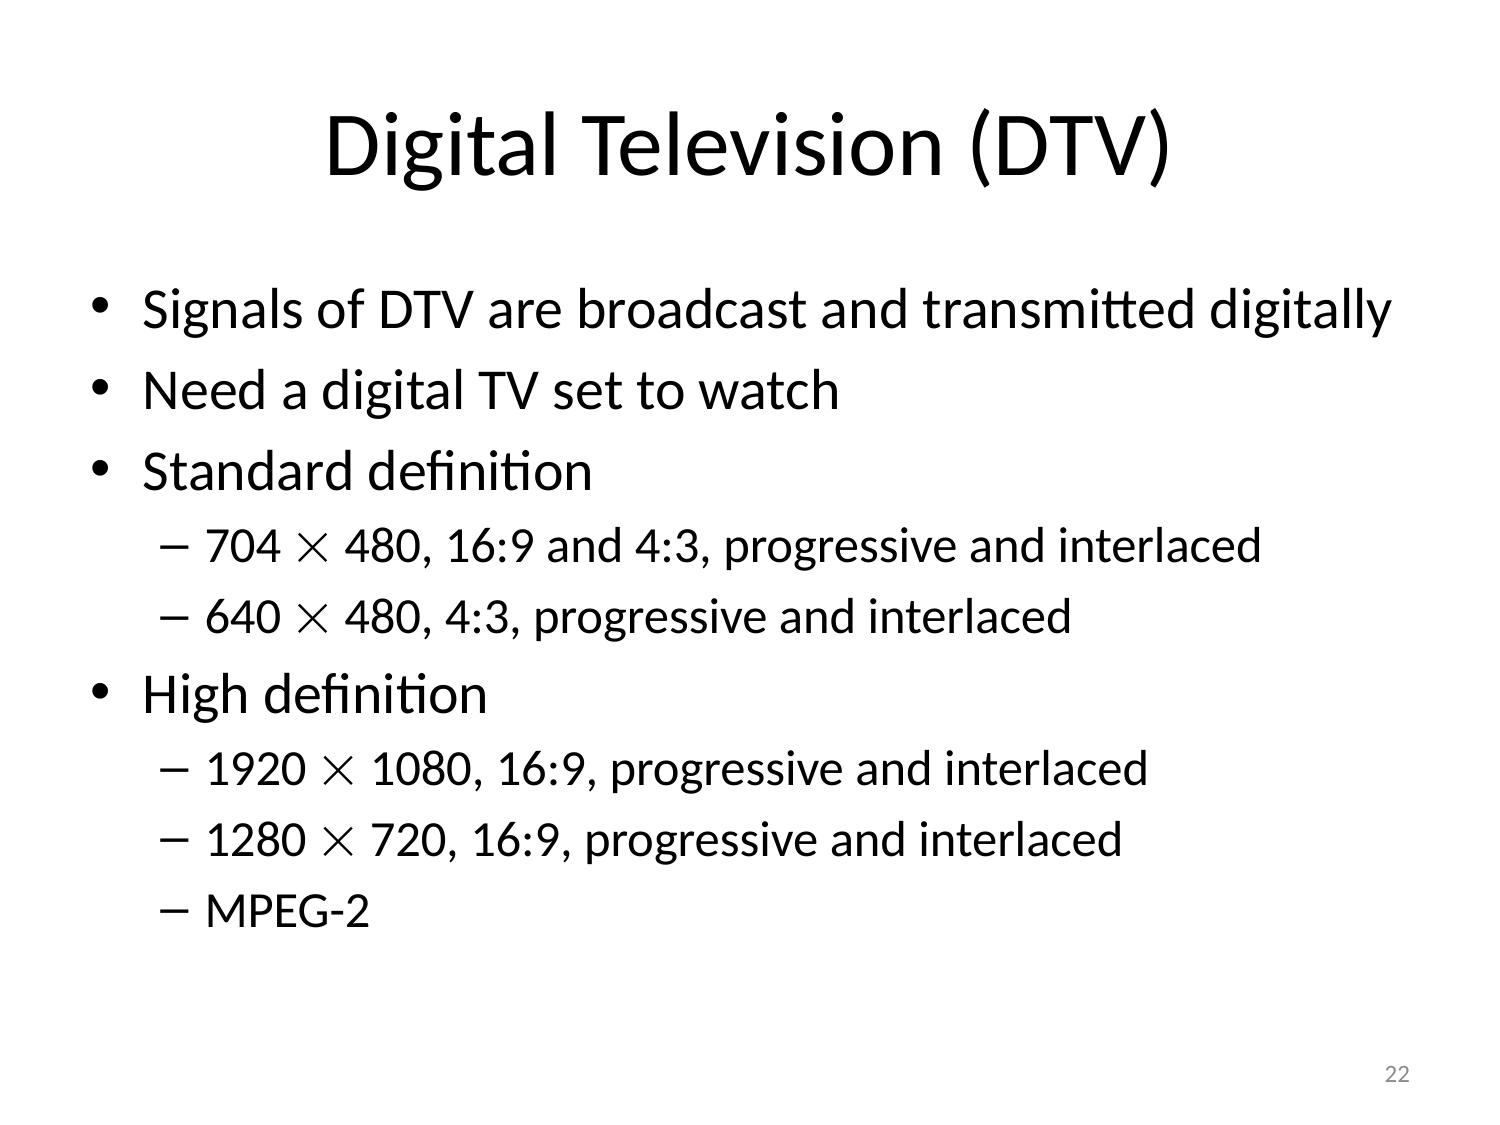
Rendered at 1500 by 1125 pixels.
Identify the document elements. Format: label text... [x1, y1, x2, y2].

title Digital Television (DTV) [74, 44, 1426, 233]
slide_number 22 [1074, 1042, 1425, 1103]
list Signals of DTV are broadcast and transmitted digitally Need a digital TV set to watch Standard definition 704  480, 16:9 and 4:3, progressive and interlaced 640  480, 4:3, progressive and interlaced High definition 1920  1080, 16:9, progressive and interlaced 1280  720, 16:9, progressive and interlaced MPEG-2 [74, 262, 1426, 1006]
